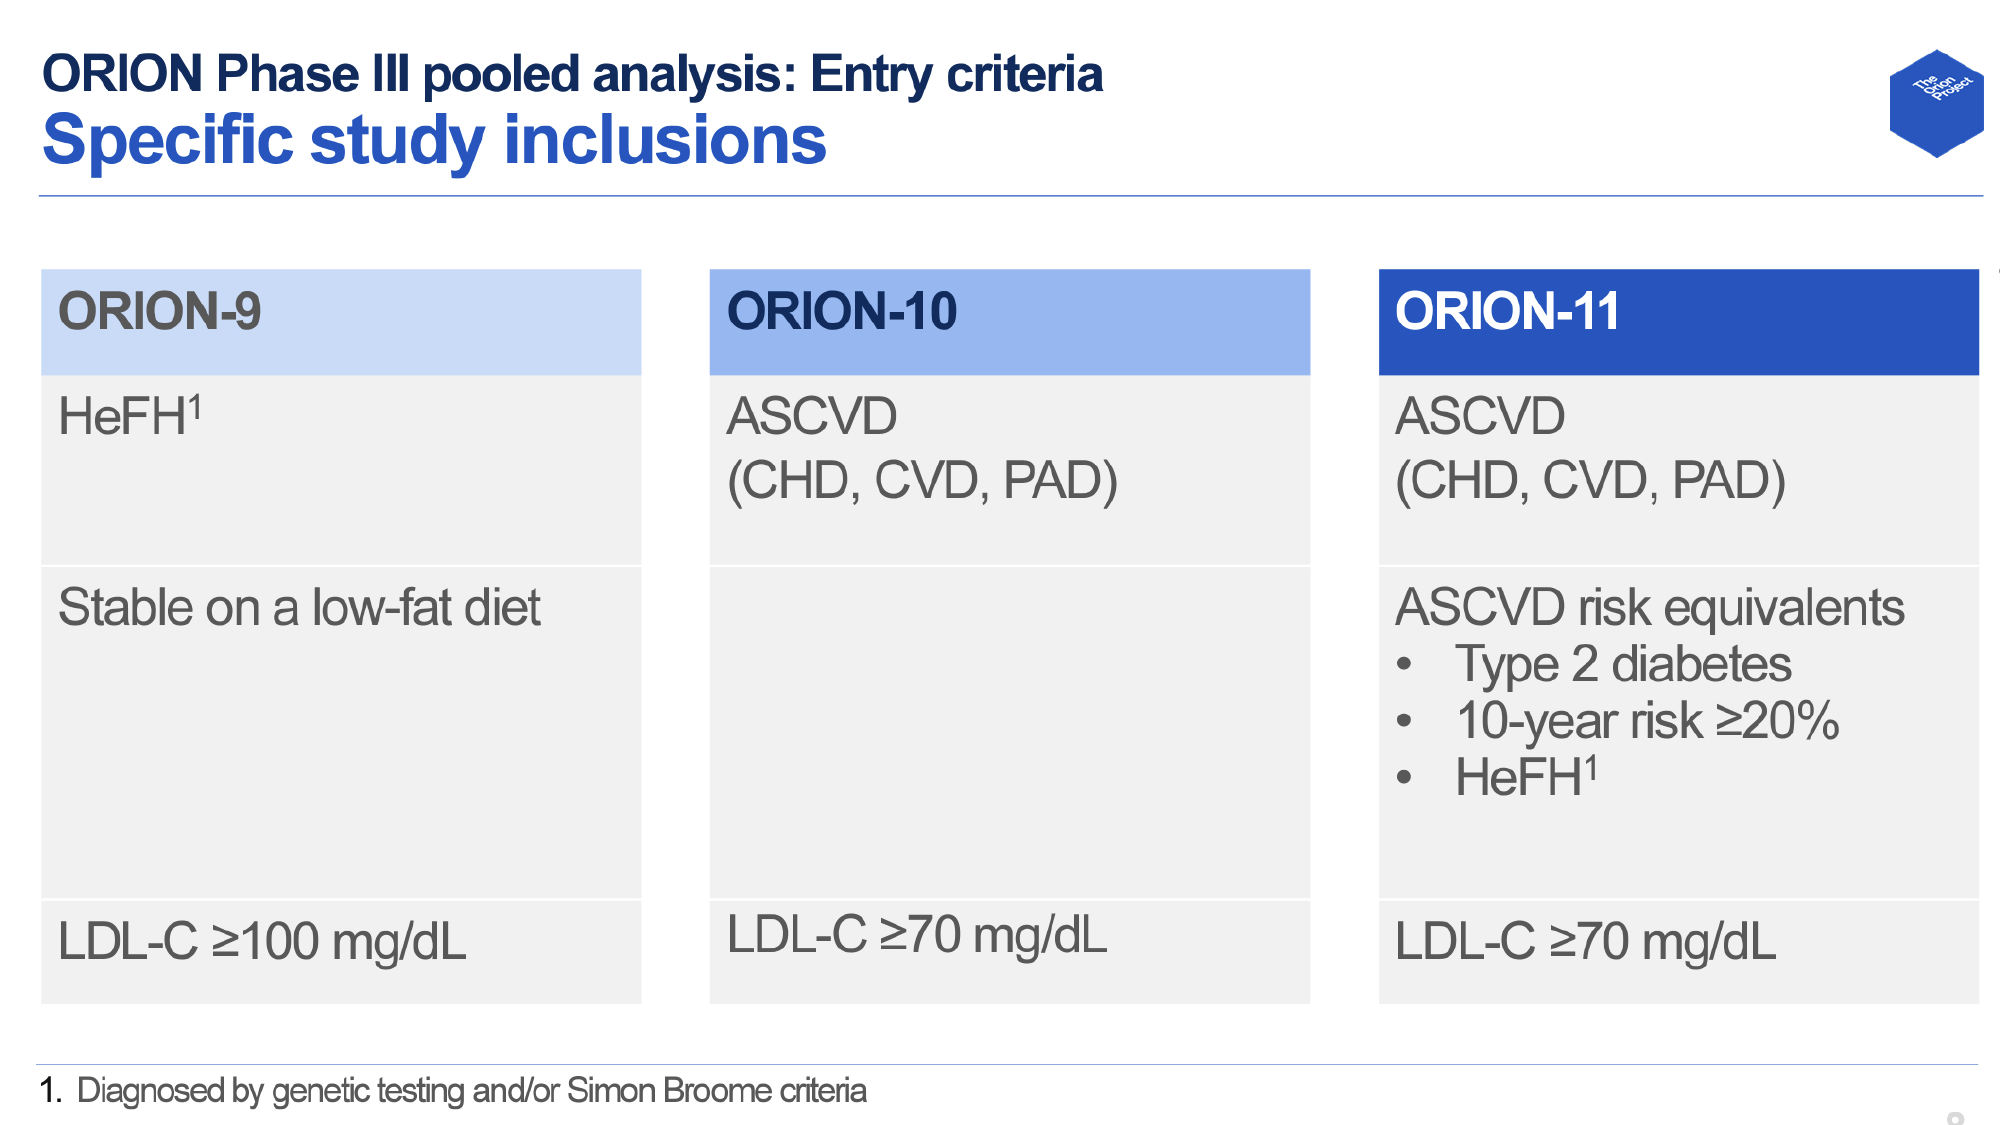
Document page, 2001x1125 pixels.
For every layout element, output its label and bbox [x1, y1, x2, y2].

list [0, 0, 2000, 1125]
